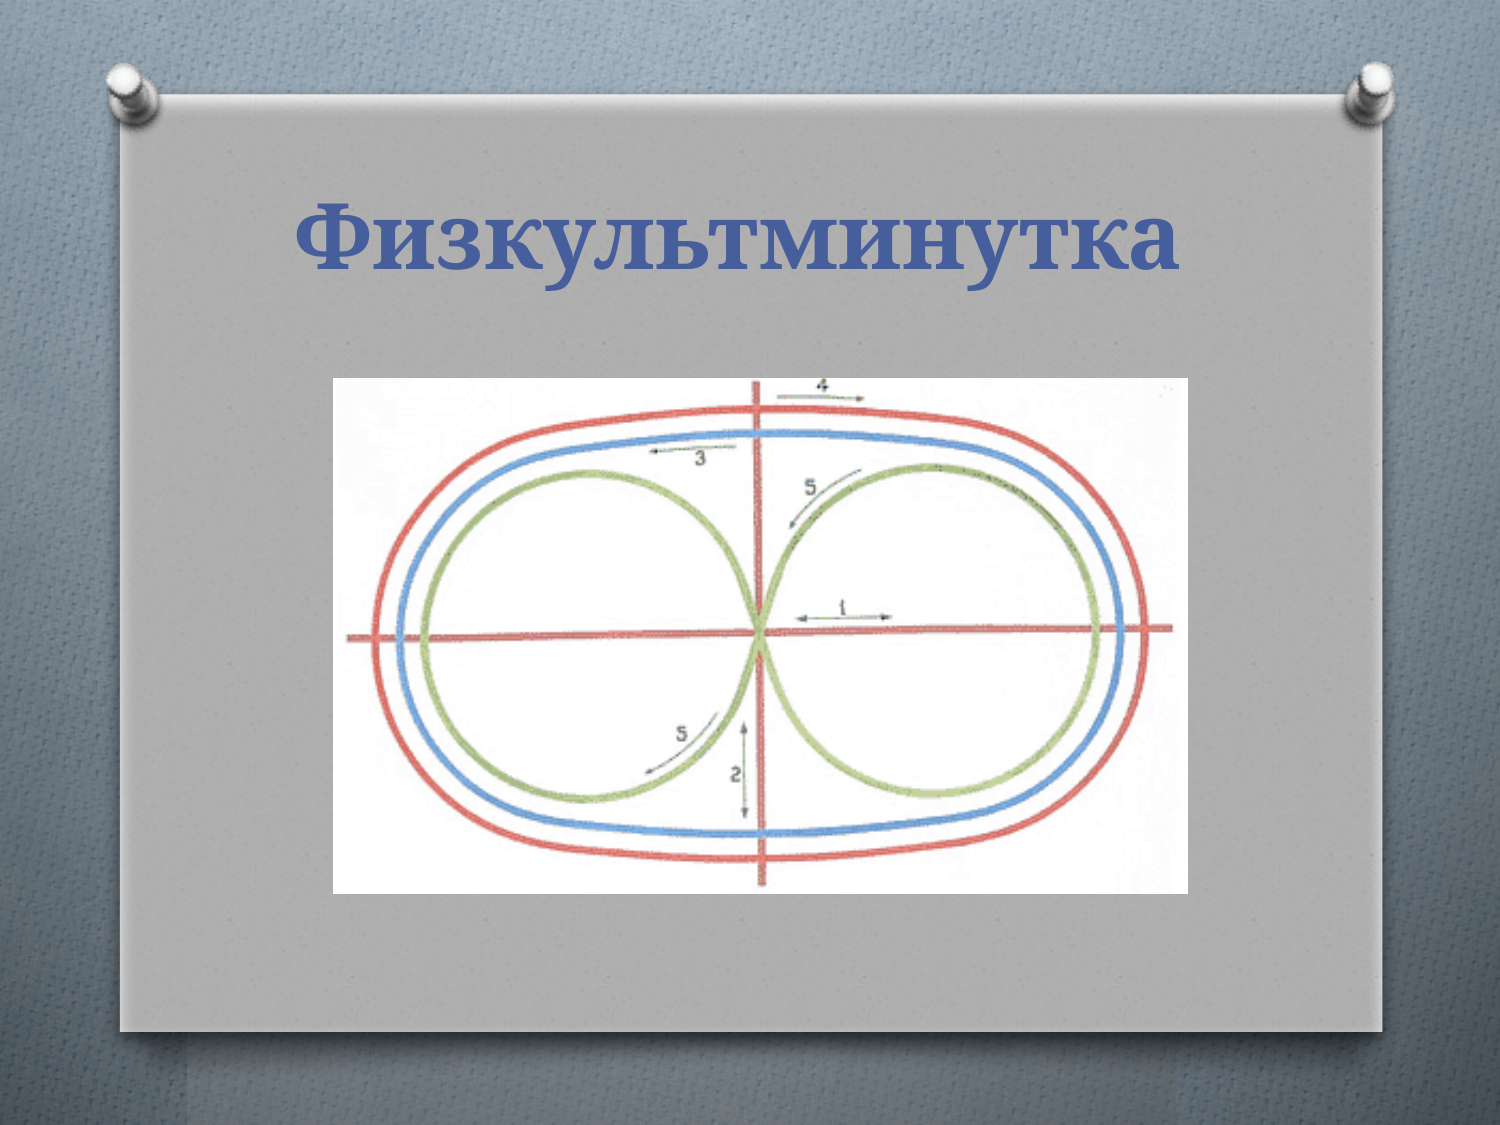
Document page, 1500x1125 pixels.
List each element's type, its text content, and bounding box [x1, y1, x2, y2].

title Физкультминутка [179, 134, 1323, 332]
picture [1317, 34, 1437, 156]
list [333, 378, 1188, 894]
picture [76, 30, 198, 153]
